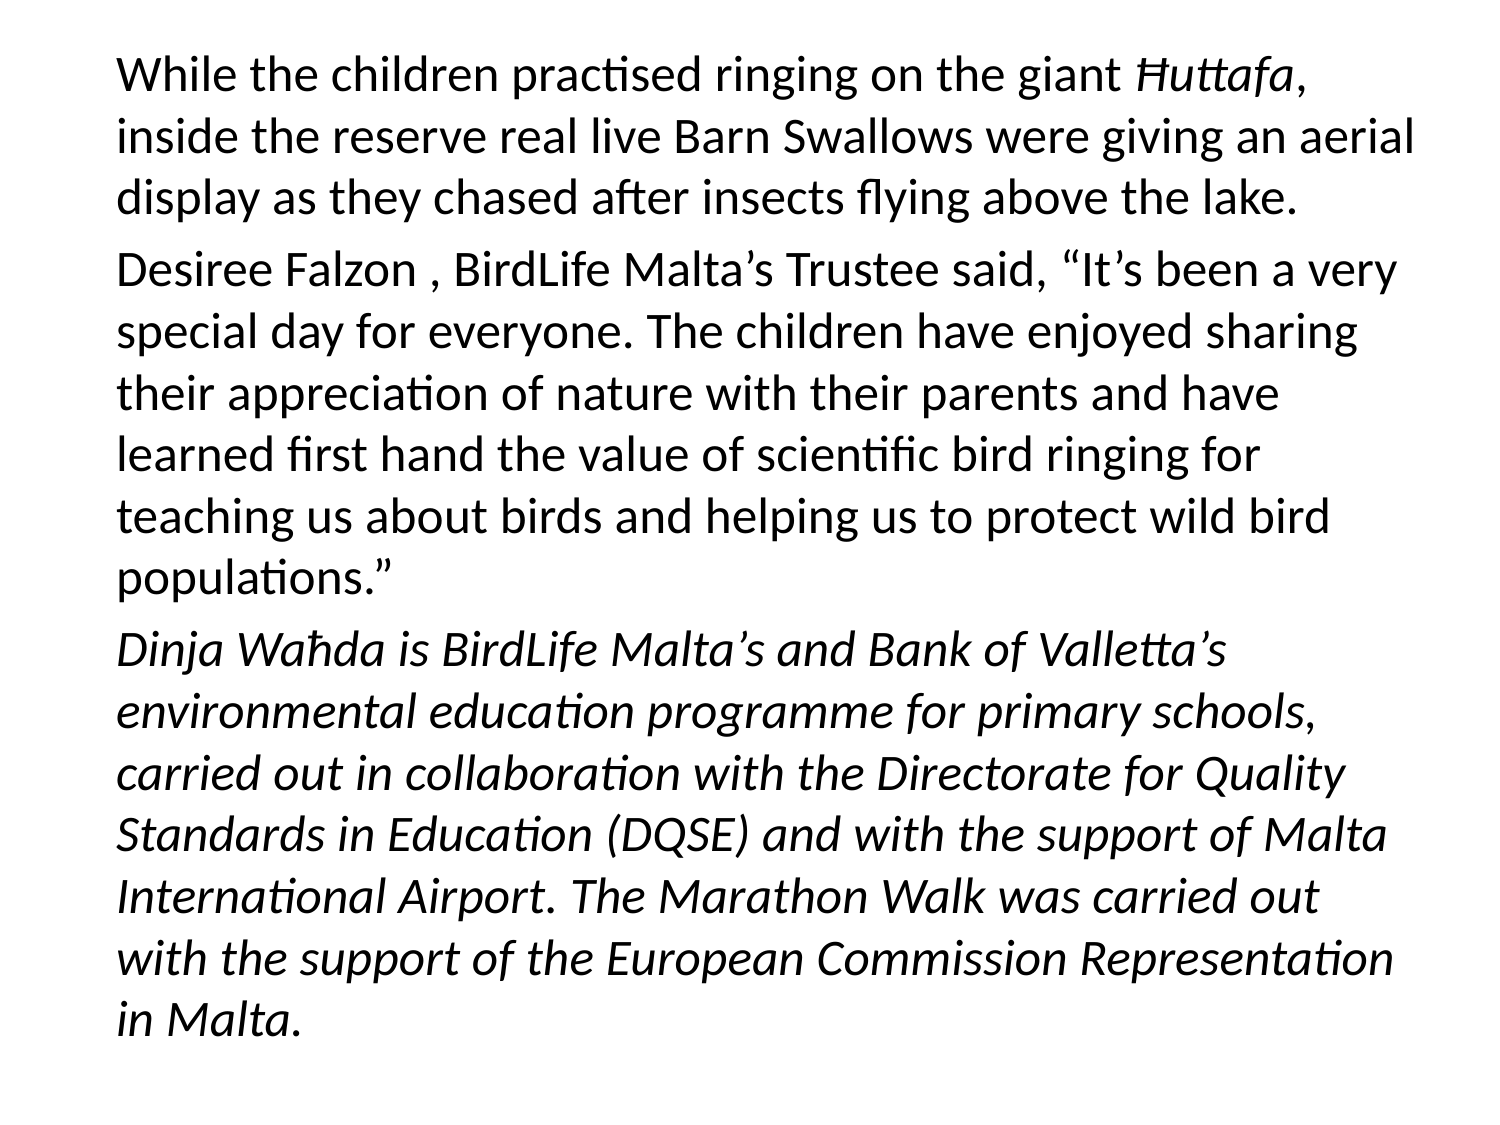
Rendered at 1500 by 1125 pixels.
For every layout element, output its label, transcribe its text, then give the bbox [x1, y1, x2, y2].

list While the children practised ringing on the giant Ħuttafa, inside the reserve real live Barn Swallows were giving an aerial display as they chased after insects flying above the lake. Desiree Falzon , BirdLife Malta’s Trustee said, “It’s been a very special day for everyone. The children have enjoyed sharing their appreciation of nature with their parents and have learned first hand the value of scientific bird ringing for teaching us about birds and helping us to protect wild bird populations.” Dinja Waħda is BirdLife Malta’s and Bank of Valletta’s environmental education programme for primary schools, carried out in collaboration with the Directorate for Quality Standards in Education (DQSE) and with the support of Malta International Airport. The Marathon Walk was carried out with the support of the European Commission Representation in Malta. [50, 32, 1438, 1125]
